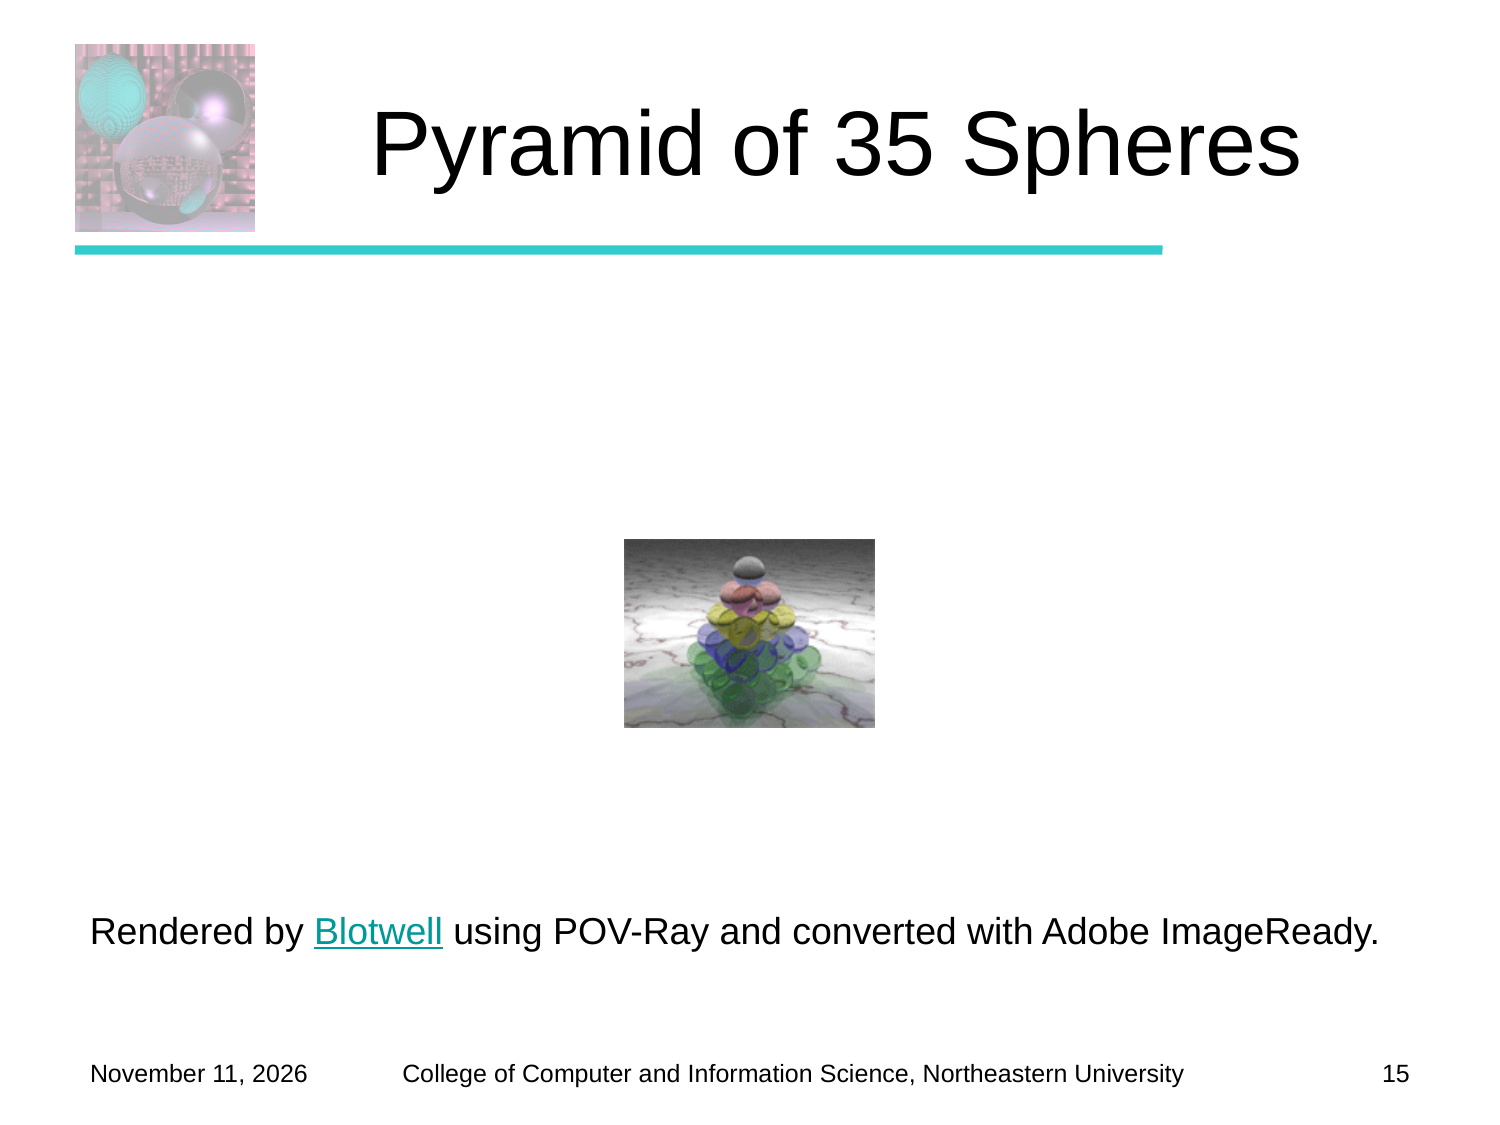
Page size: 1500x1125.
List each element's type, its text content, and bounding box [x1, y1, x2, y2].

title Pyramid of 35 Spheres [274, 44, 1426, 233]
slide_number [74, 1049, 338, 1101]
slide_number 15 [1299, 1049, 1426, 1103]
picture [75, 44, 255, 232]
text_box Rendered by Blotwell using POV-Ray and converted with Adobe ImageReady. [74, 899, 1425, 960]
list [624, 539, 876, 728]
